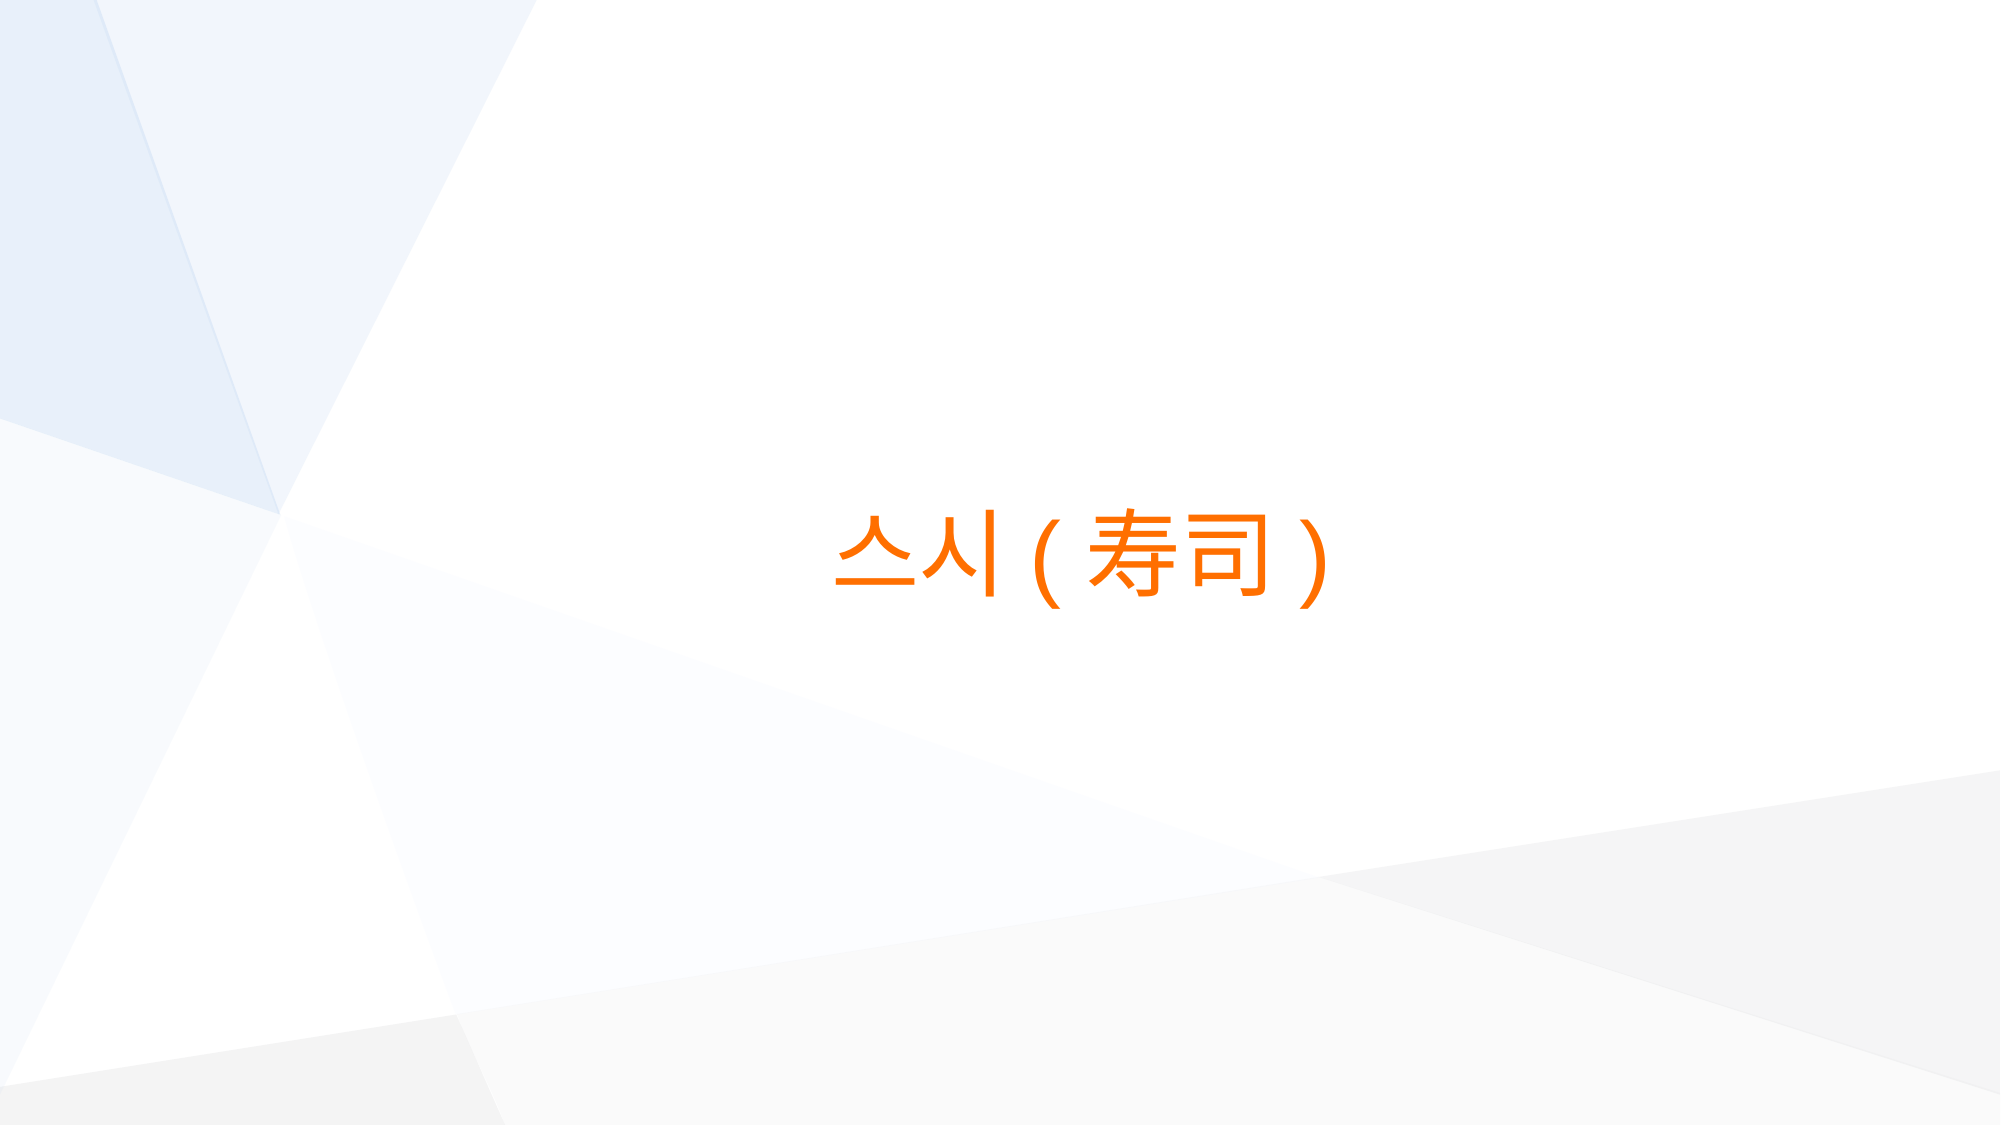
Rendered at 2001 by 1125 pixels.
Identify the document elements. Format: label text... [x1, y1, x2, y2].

title 스시(寿司) [70, 20, 1925, 1083]
